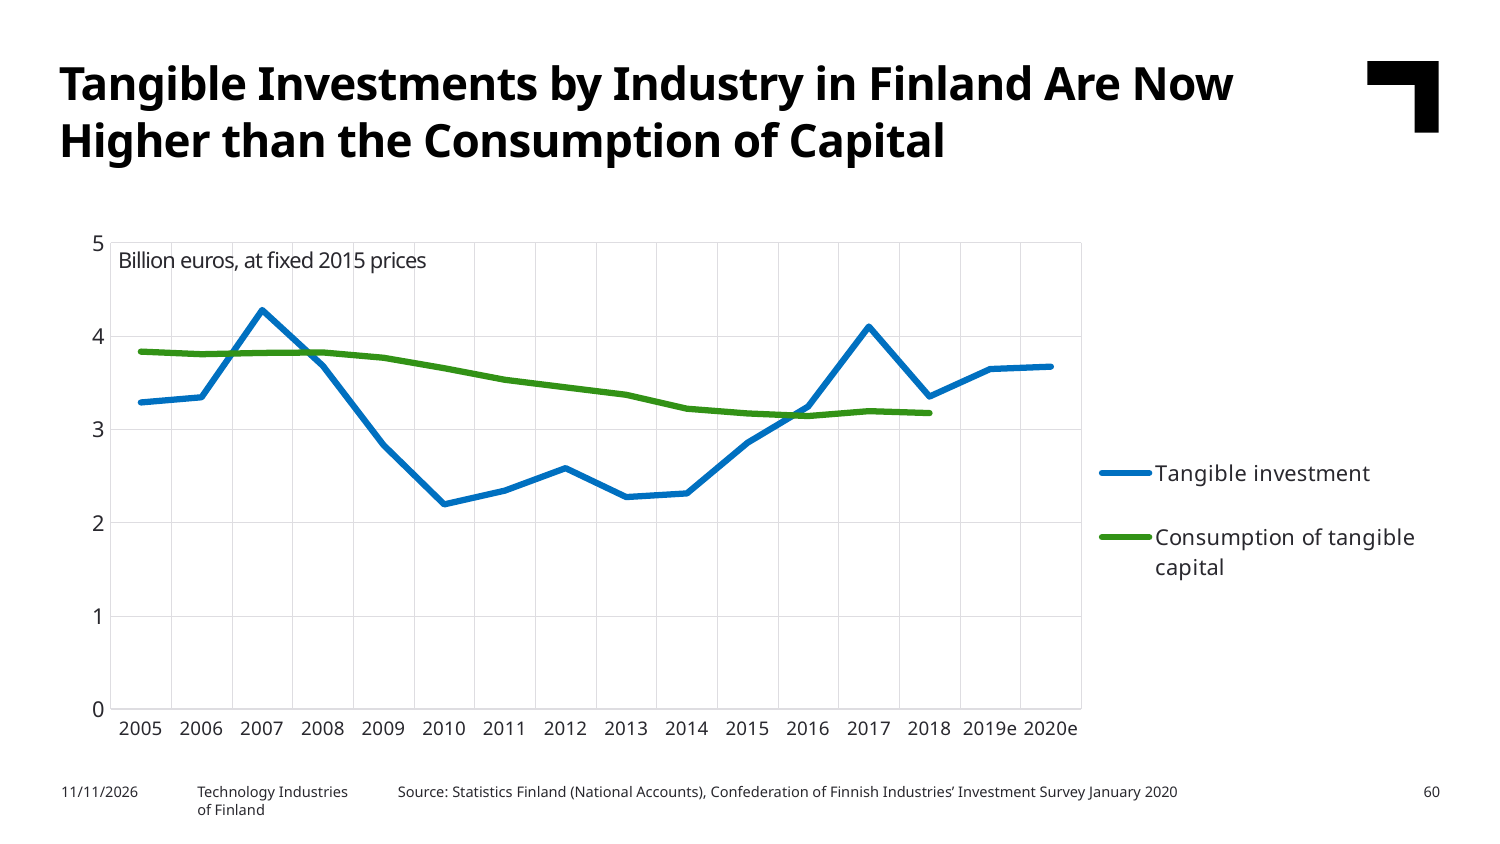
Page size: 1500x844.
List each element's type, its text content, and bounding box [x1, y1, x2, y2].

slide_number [46, 775, 182, 803]
slide_number 60 [1353, 775, 1456, 803]
chart [62, 219, 1440, 763]
footer Technology Industries of Finland [182, 775, 453, 803]
list Source: Statistics Finland (National Accounts), Confederation of Finnish Industries’ Investment Survey January 2020 [453, 775, 1353, 803]
list Tangible Investments by Industry in Finland Are Now Higher than the Consumption of Capital [41, 46, 1353, 153]
